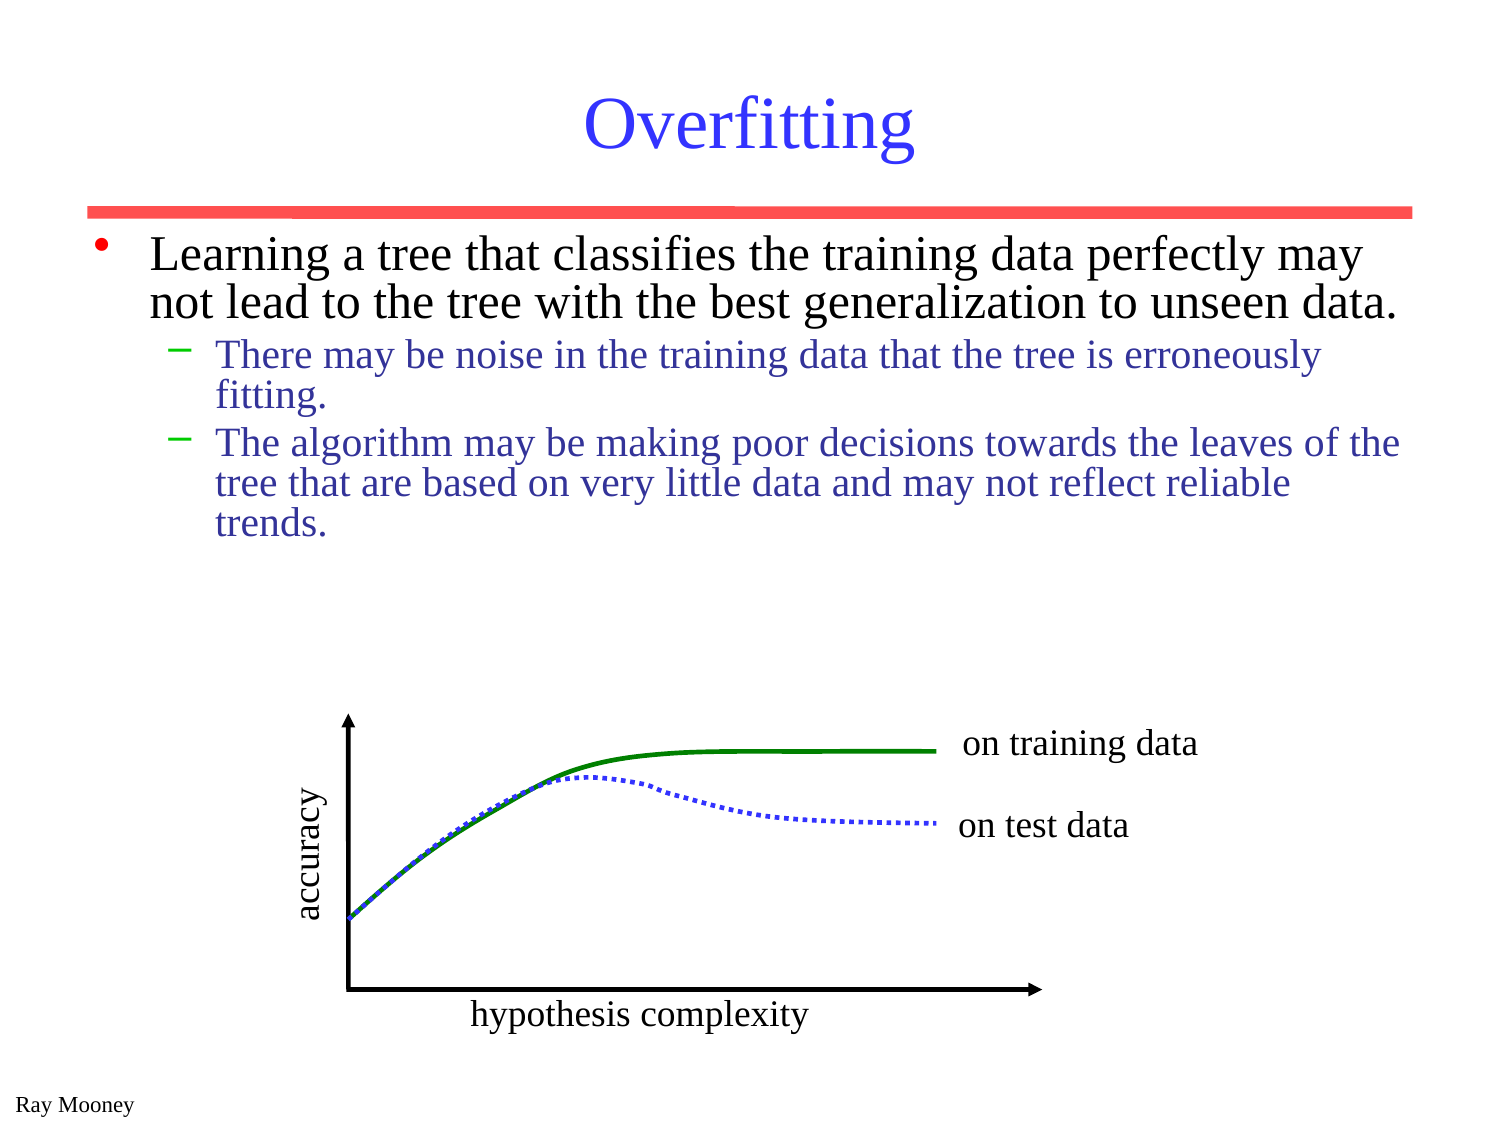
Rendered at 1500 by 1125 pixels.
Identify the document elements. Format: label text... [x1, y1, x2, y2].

title Overfitting [112, 37, 1388, 201]
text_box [273, 709, 1227, 1047]
text_box Ray Mooney [0, 1082, 156, 1125]
list Learning a tree that classifies the training data perfectly may not lead to the tree with the best generalization to unseen data. There may be noise in the training data that the tree is erroneously fitting. The algorithm may be making poor decisions towards the leaves of the tree that are based on very little data and may not reflect reliable trends. [78, 224, 1418, 759]
